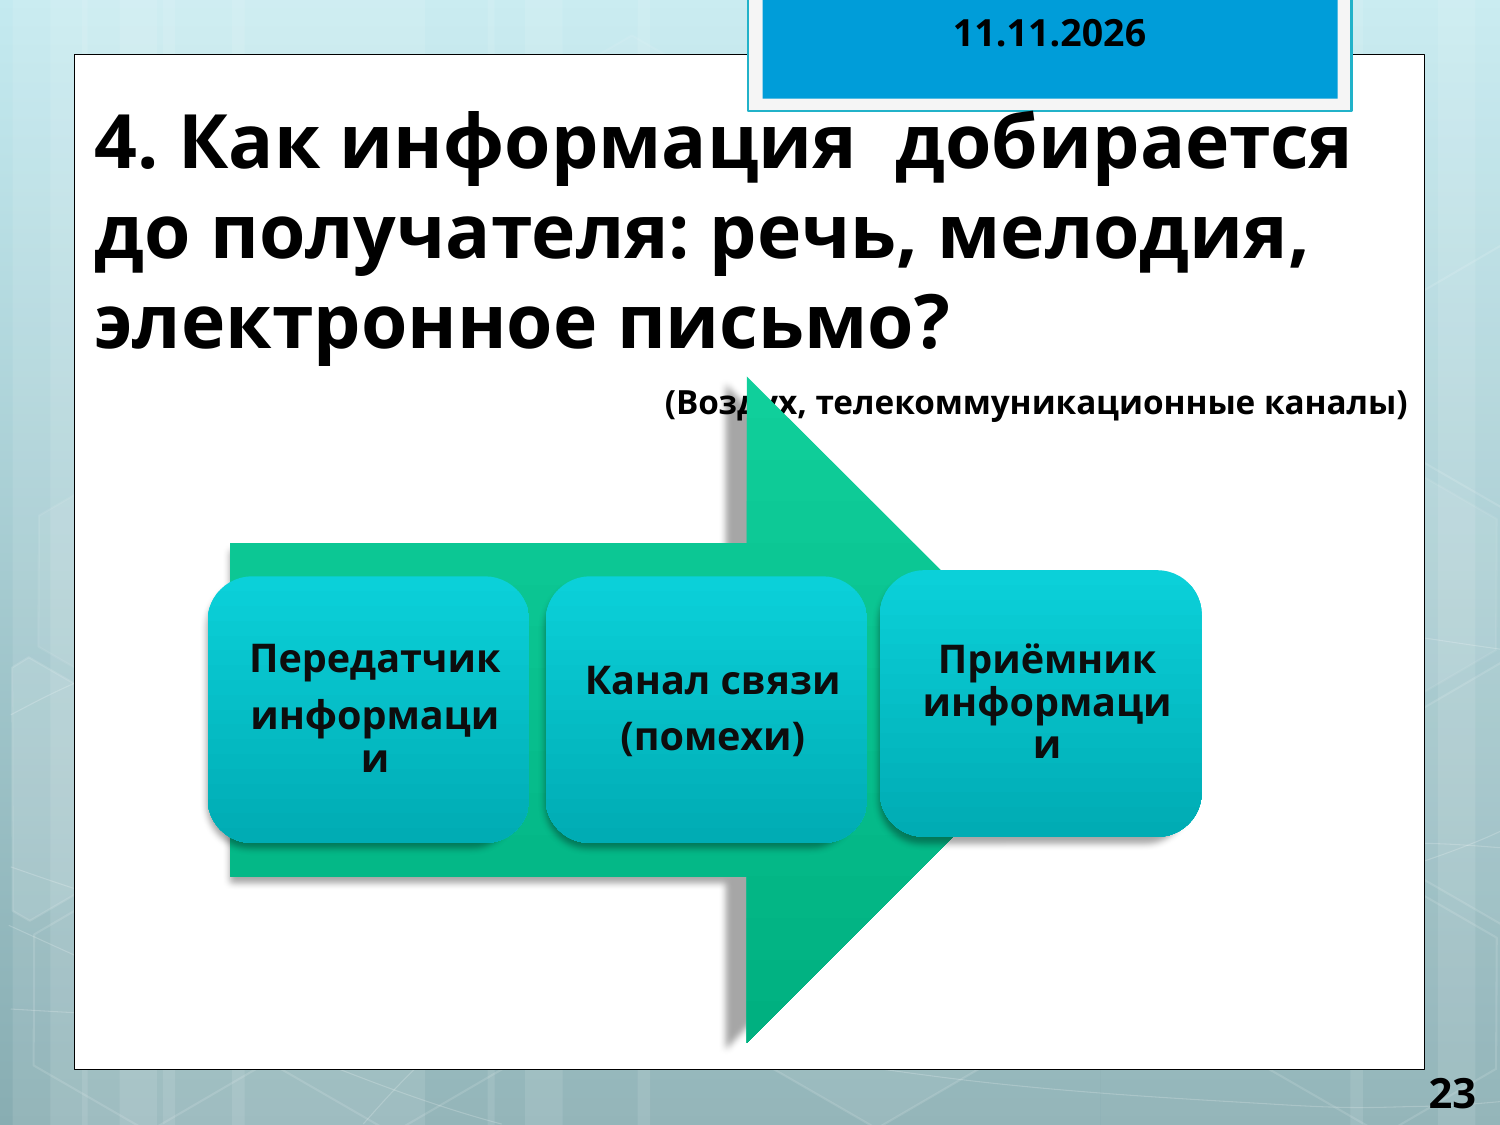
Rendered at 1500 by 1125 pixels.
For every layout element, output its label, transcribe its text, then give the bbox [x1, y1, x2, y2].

text_box 4. Как информация добирается до получателя: речь, мелодия, электронное письмо? [79, 85, 1427, 371]
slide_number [903, 4, 1162, 65]
slide_number 23 [1406, 1065, 1499, 1125]
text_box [206, 376, 1207, 1044]
text_box (Воздух, телекоммуникационные каналы) [76, 373, 1424, 429]
